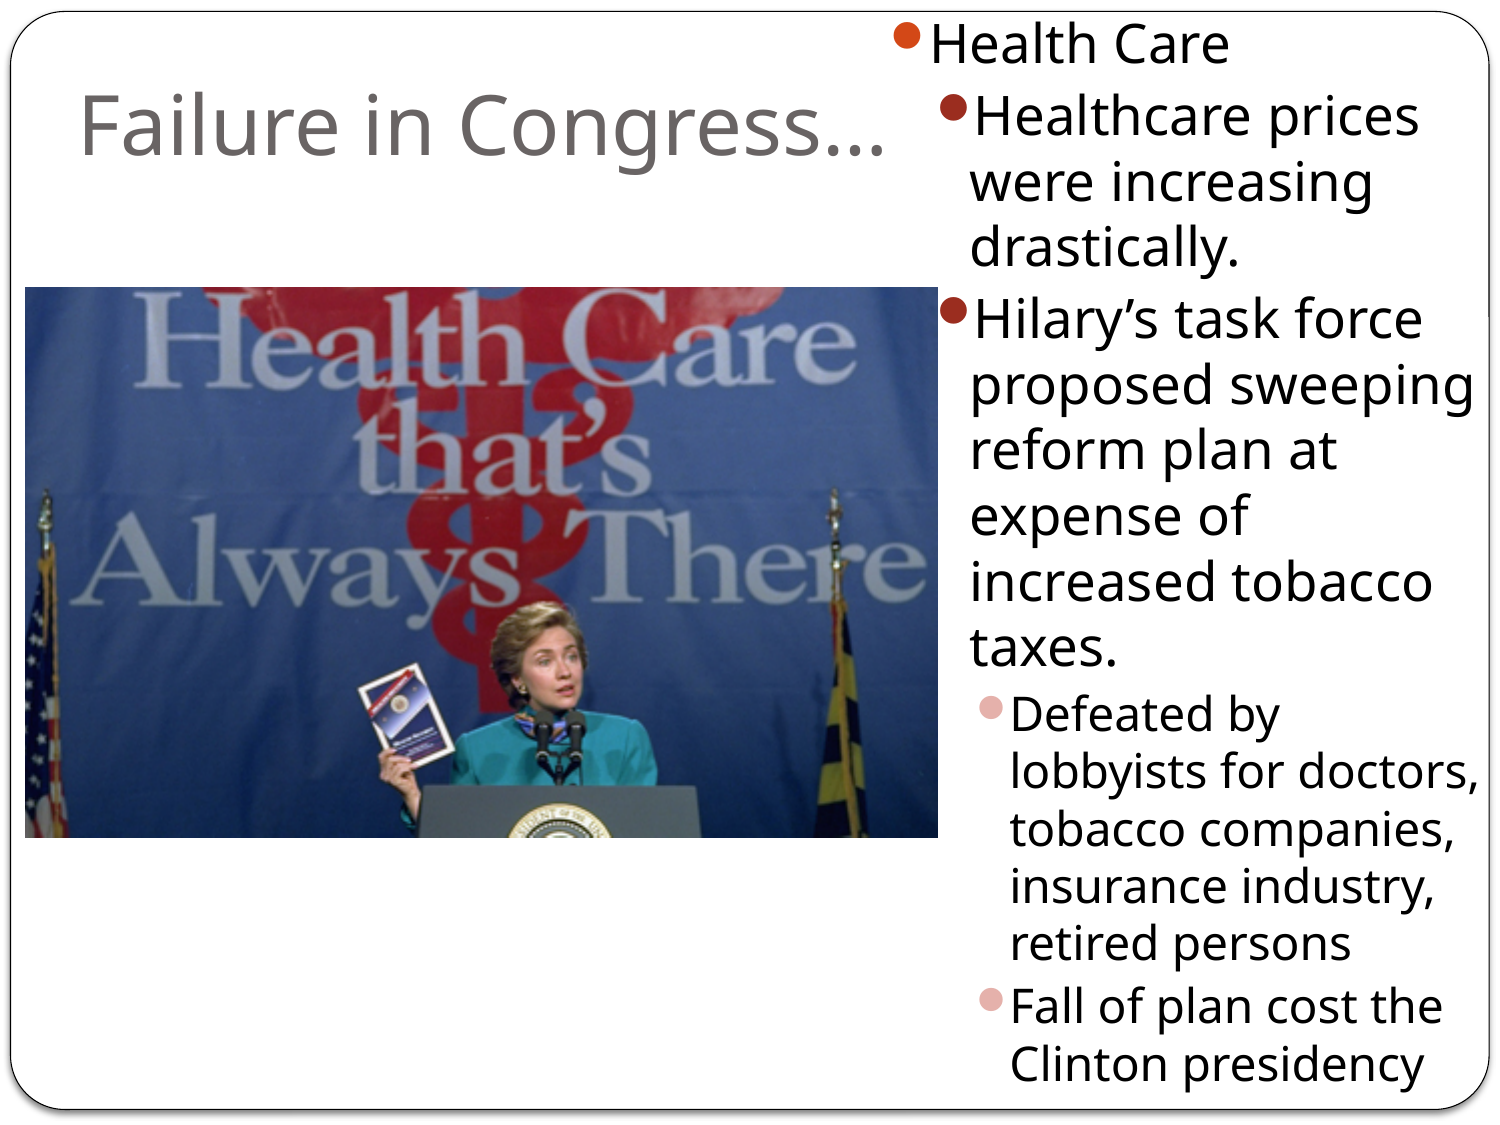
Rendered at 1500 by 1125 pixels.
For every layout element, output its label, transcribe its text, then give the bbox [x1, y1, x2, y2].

list Health Care Healthcare prices were increasing drastically. Hilary’s task force proposed sweeping reform plan at expense of increased tobacco taxes. Defeated by lobbyists for doctors, tobacco companies, insurance industry, retired persons Fall of plan cost the Clinton presidency [875, 1, 1500, 1125]
title Failure in Congress… [62, 0, 1338, 188]
picture [25, 287, 938, 838]
